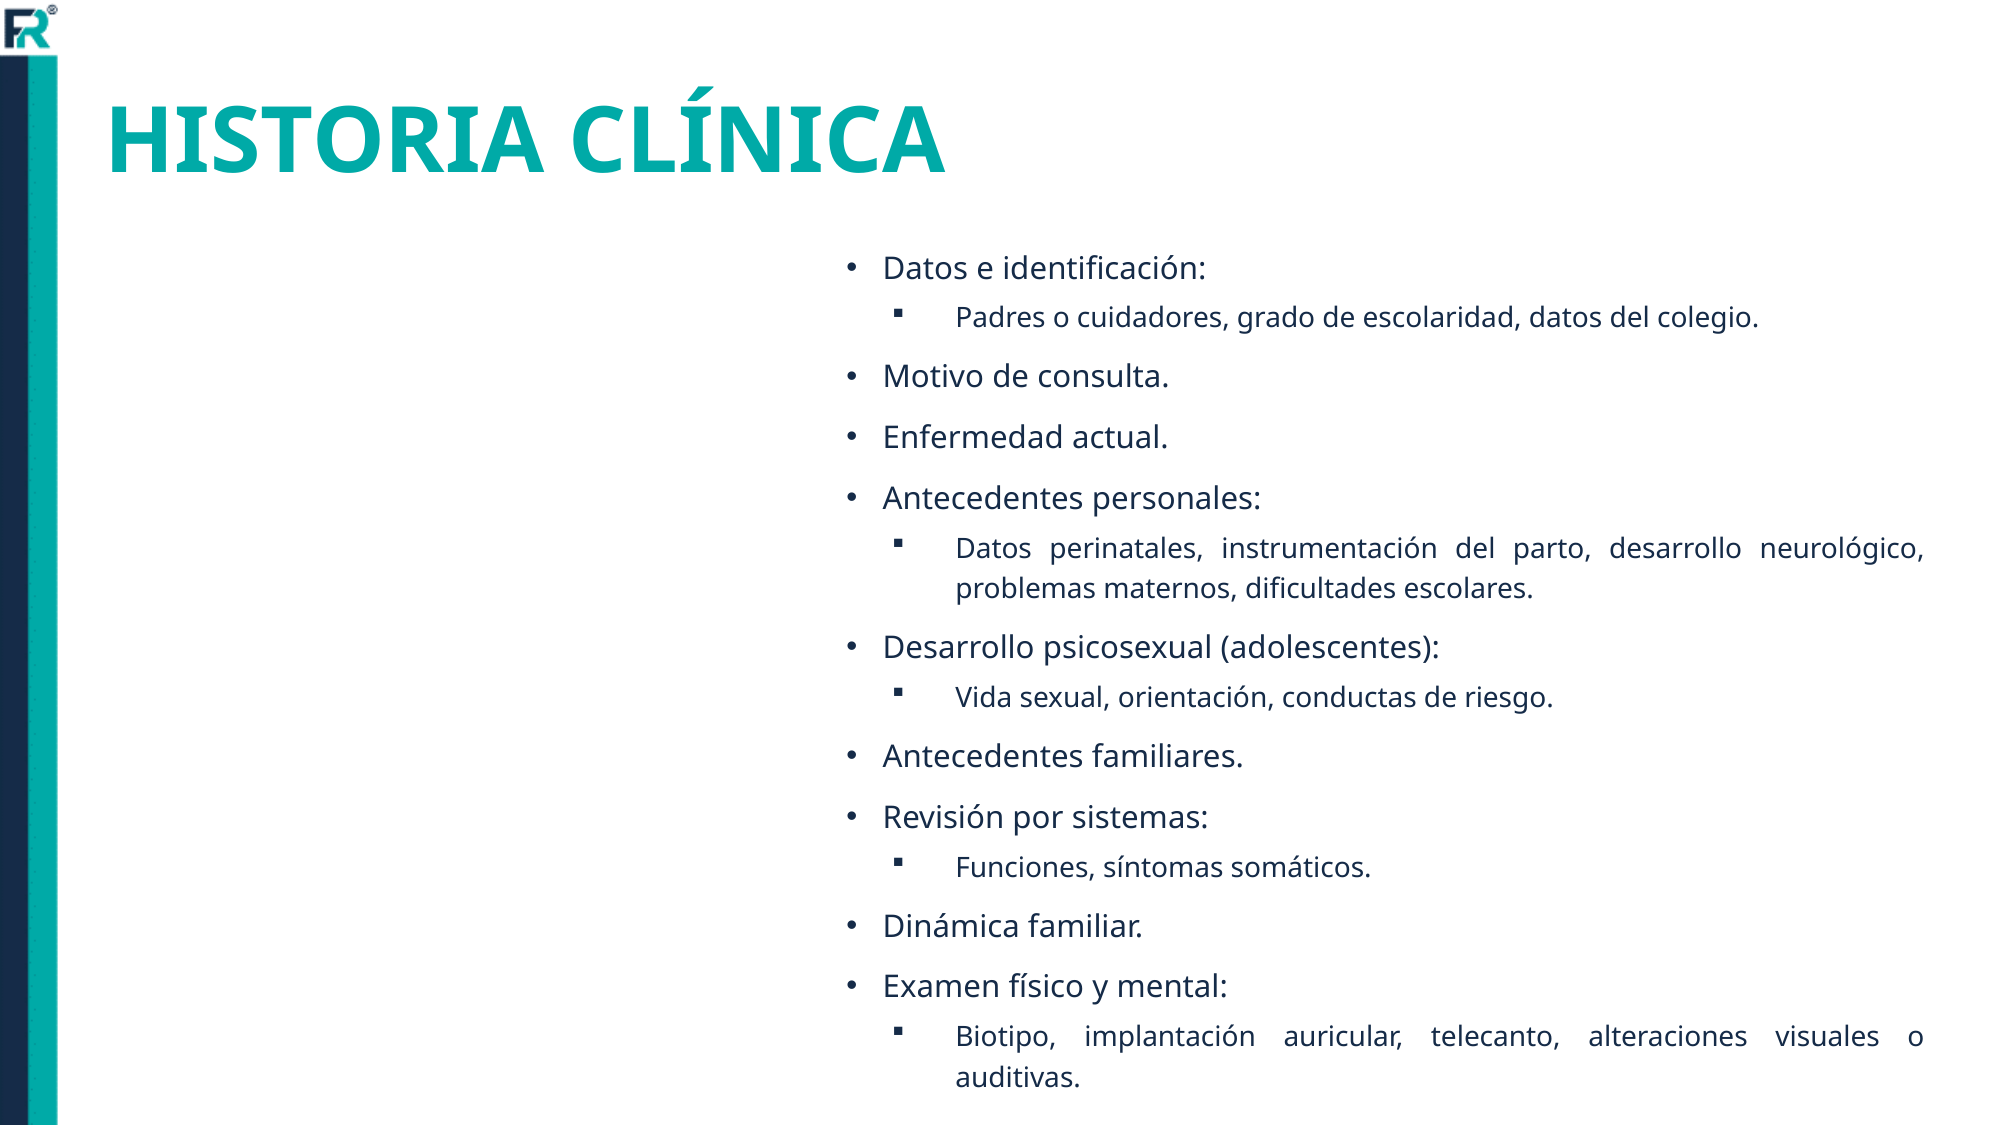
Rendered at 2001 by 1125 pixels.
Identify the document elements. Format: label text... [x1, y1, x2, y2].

picture [0, 0, 2001, 1125]
title HISTORIA CLÍNICA [89, 53, 1815, 233]
list Datos e identificación: Padres o cuidadores, grado de escolaridad, datos del colegio. Motivo de consulta. Enfermedad actual. Antecedentes personales: Datos perinatales, instrumentación del parto, desarrollo neurológico, problemas maternos, dificultades escolares. Desarrollo psicosexual (adolescentes): Vida sexual, orientación, conductas de riesgo. Antecedentes familiares. Revisión por sistemas: Funciones, síntomas somáticos. Dinámica familiar. Examen físico y mental: Biotipo, implantación auricular, telecanto, alteraciones visuales o auditivas. [831, 232, 1941, 1104]
